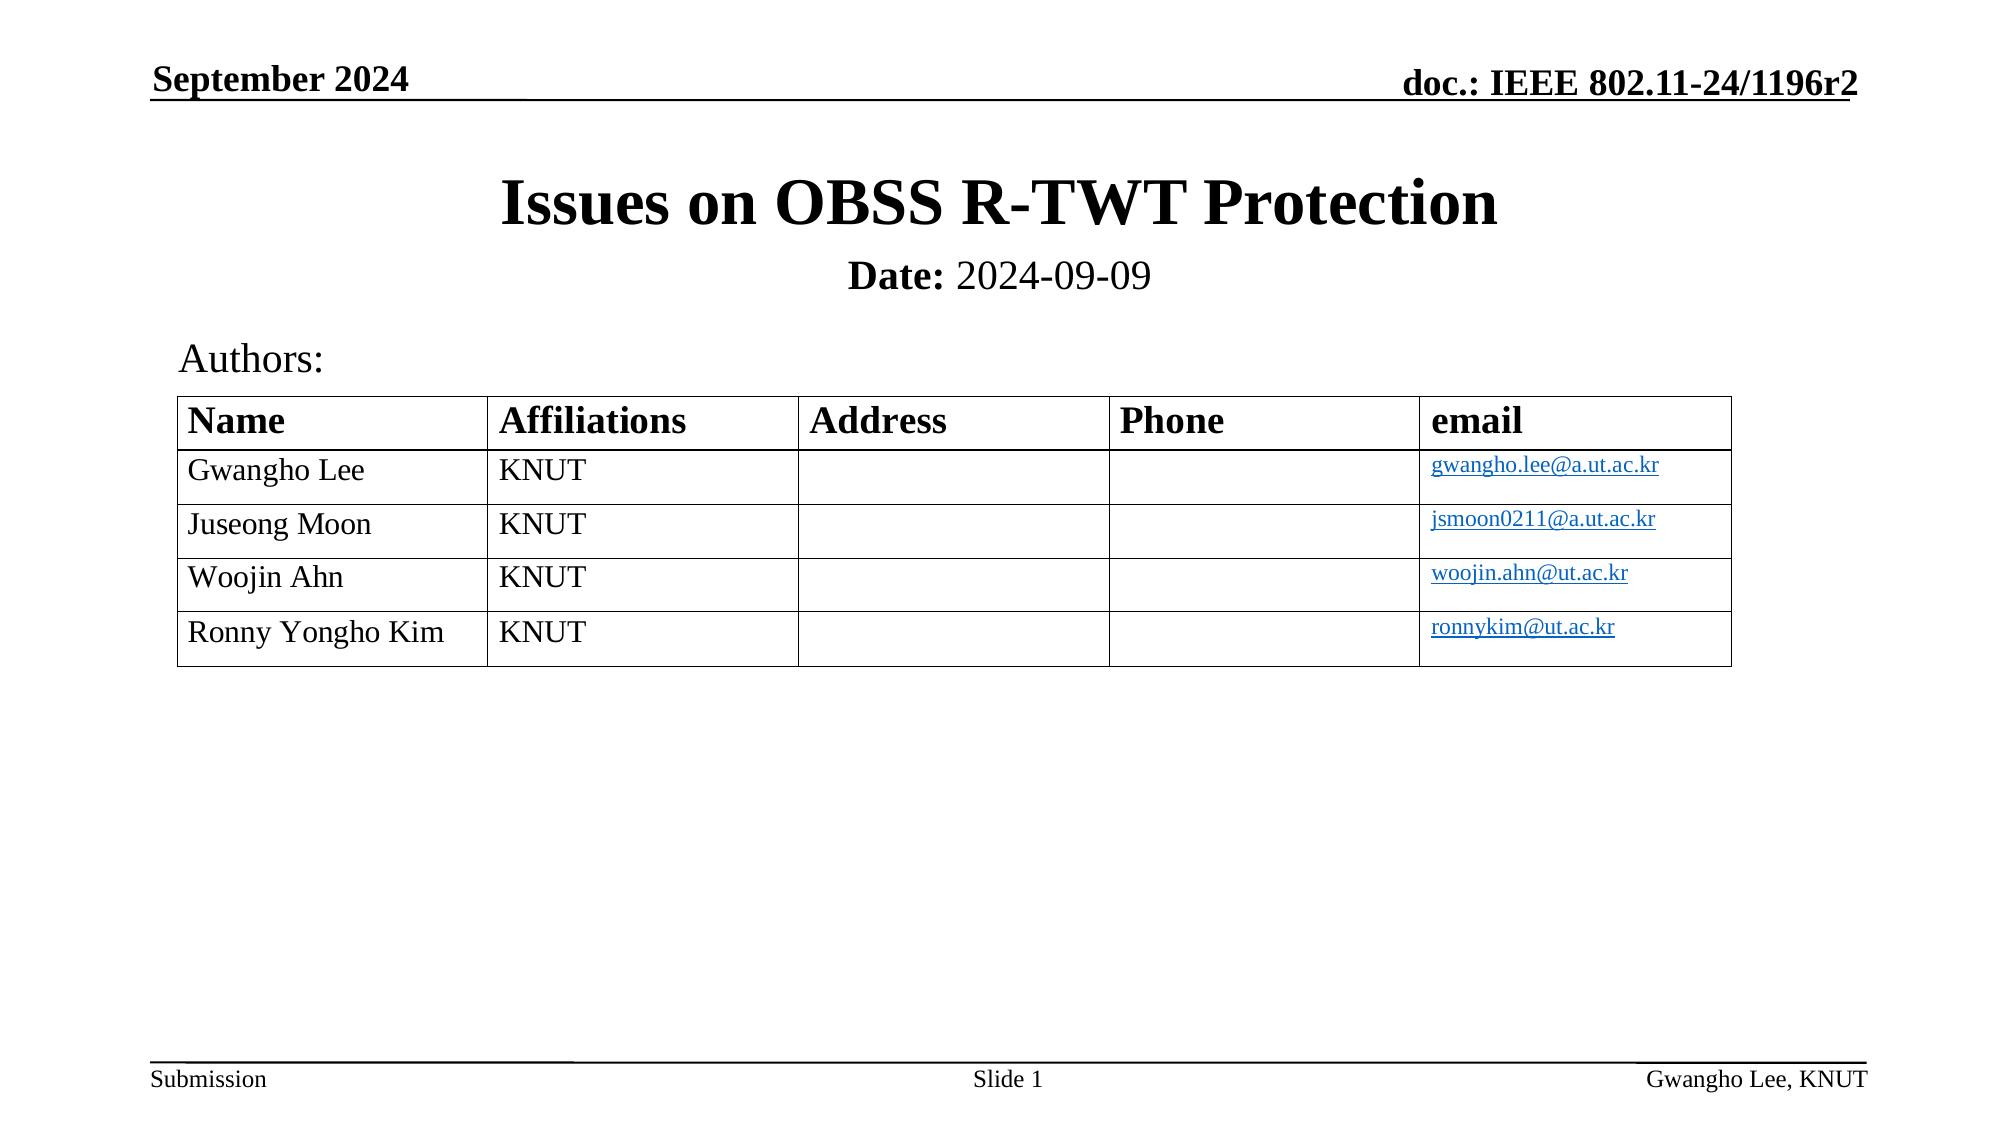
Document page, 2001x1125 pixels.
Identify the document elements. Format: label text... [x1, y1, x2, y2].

slide_number Slide 1 [950, 1061, 1067, 1123]
footer Gwangho Lee, KNUT [1171, 1061, 1869, 1093]
title Issues on OBSS R-TWT Protection [149, 76, 1851, 319]
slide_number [152, 54, 563, 100]
text_box Authors: [162, 323, 401, 387]
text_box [162, 395, 1786, 820]
subtitle Date: 2024-09-09 [299, 239, 1701, 319]
